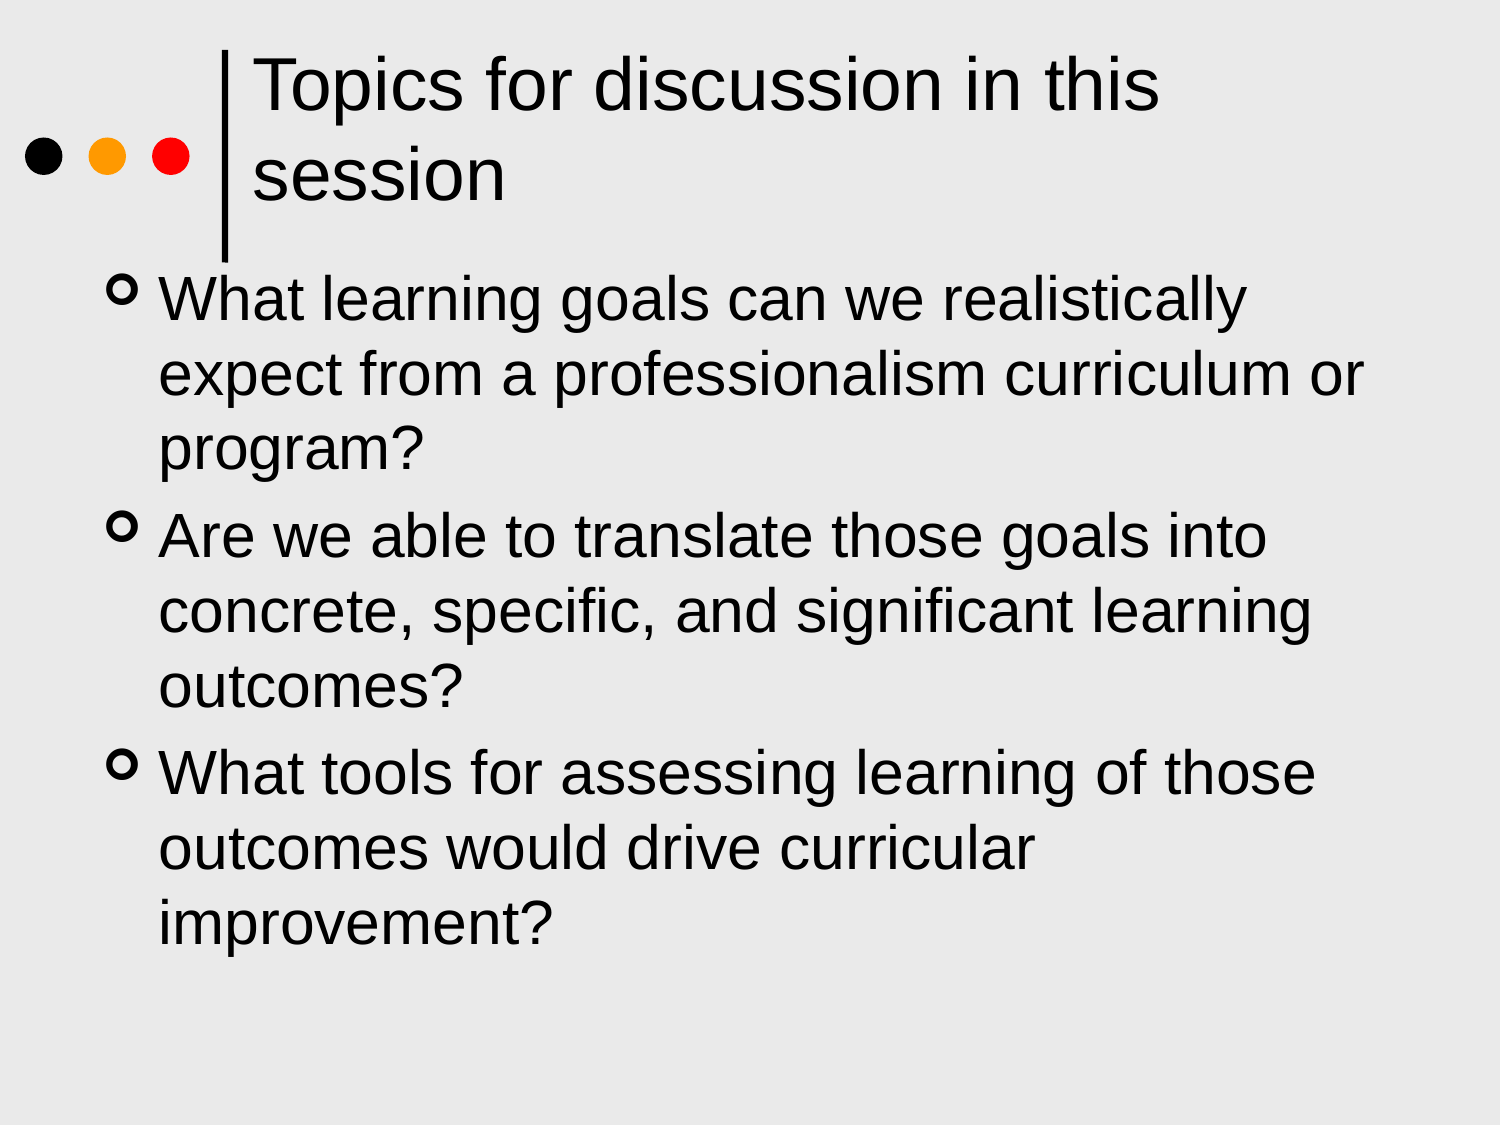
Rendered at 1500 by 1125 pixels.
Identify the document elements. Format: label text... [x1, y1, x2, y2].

title Topics for discussion in this session [237, 0, 1388, 249]
list What learning goals can we realistically expect from a professionalism curriculum or program? Are we able to translate those goals into concrete, specific, and significant learning outcomes? What tools for assessing learning of those outcomes would drive curricular improvement? [87, 249, 1388, 1050]
